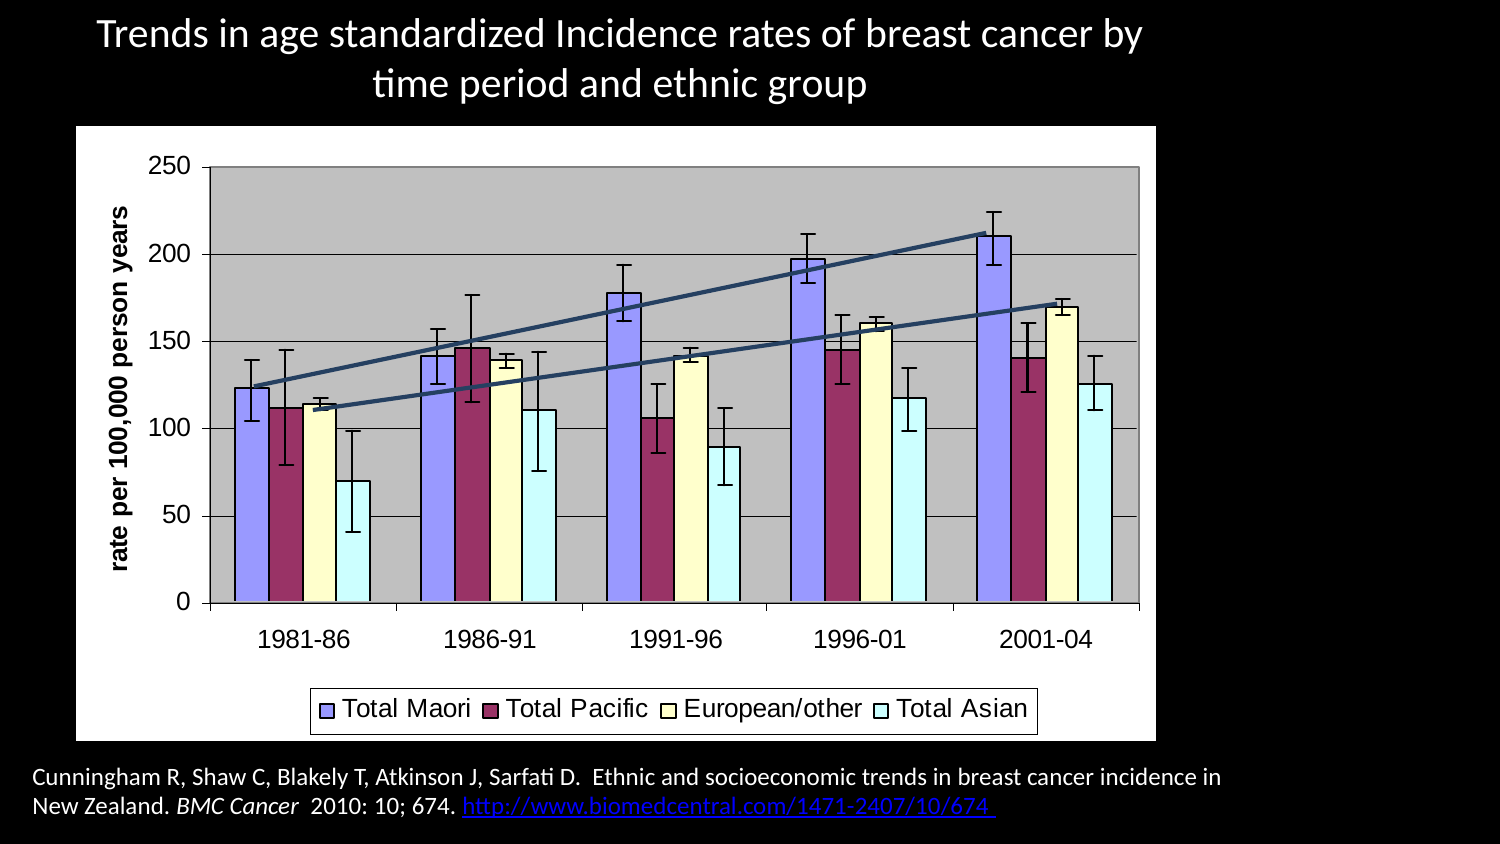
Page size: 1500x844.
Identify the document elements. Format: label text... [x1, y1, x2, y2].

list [64, 114, 1170, 753]
title Trends in age standardized Incidence rates of breast cancer by time period and ethnic group [64, 0, 1176, 127]
text_box Cunningham R, Shaw C, Blakely T, Atkinson J, Sarfati D. Ethnic and socioeconomic trends in breast cancer incidence in New Zealand. BMC Cancer 2010: 10; 674. http://www.biomedcentral.com/1471-2407/10/674 [17, 752, 1247, 828]
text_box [253, 232, 987, 387]
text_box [312, 303, 1058, 411]
